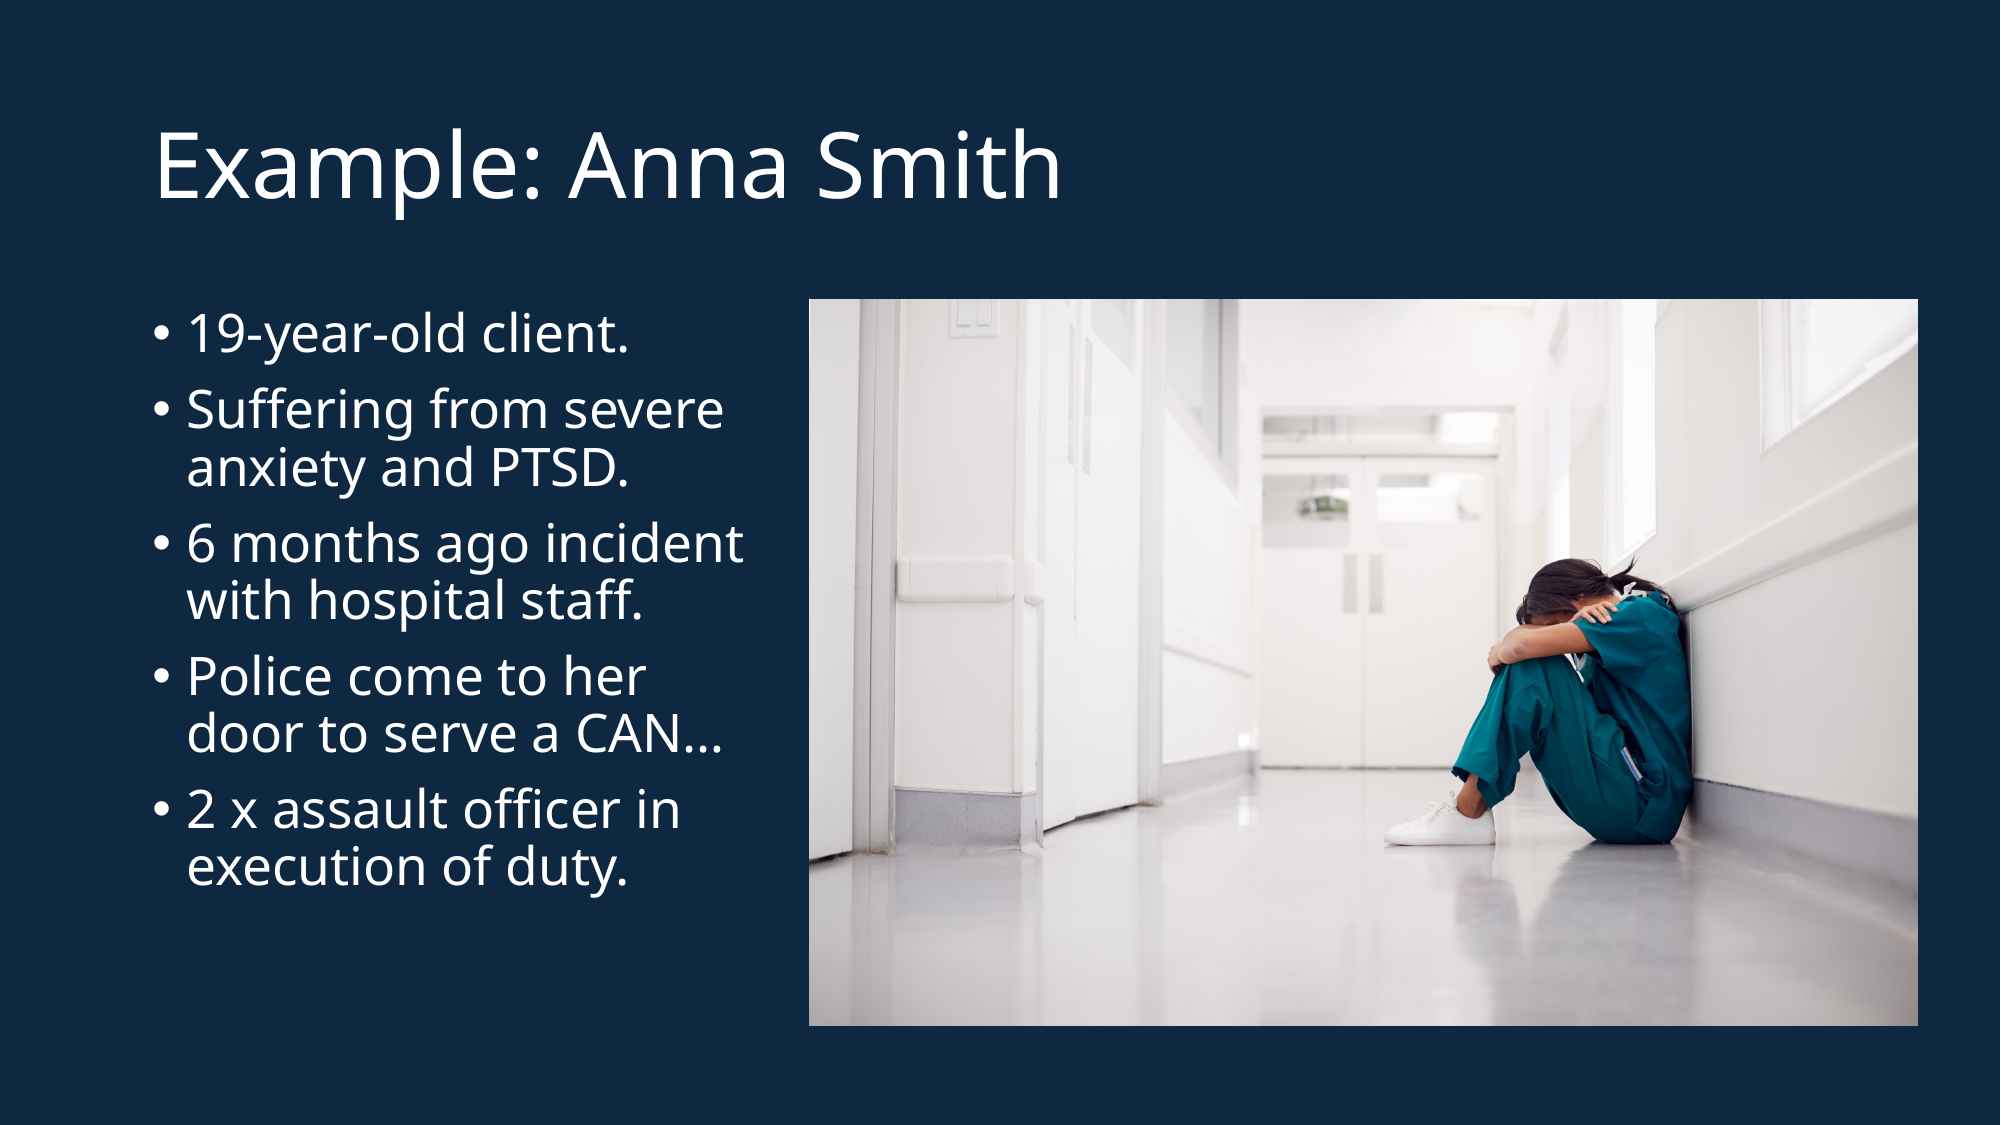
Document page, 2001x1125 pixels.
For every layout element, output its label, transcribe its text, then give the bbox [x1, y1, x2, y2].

picture [808, 298, 1918, 1027]
title Example: Anna Smith [137, 59, 1863, 278]
list 19-year-old client. Suffering from severe anxiety and PTSD. 6 months ago incident with hospital staff. Police come to her door to serve a CAN… 2 x assault officer in execution of duty. [137, 299, 771, 1014]
